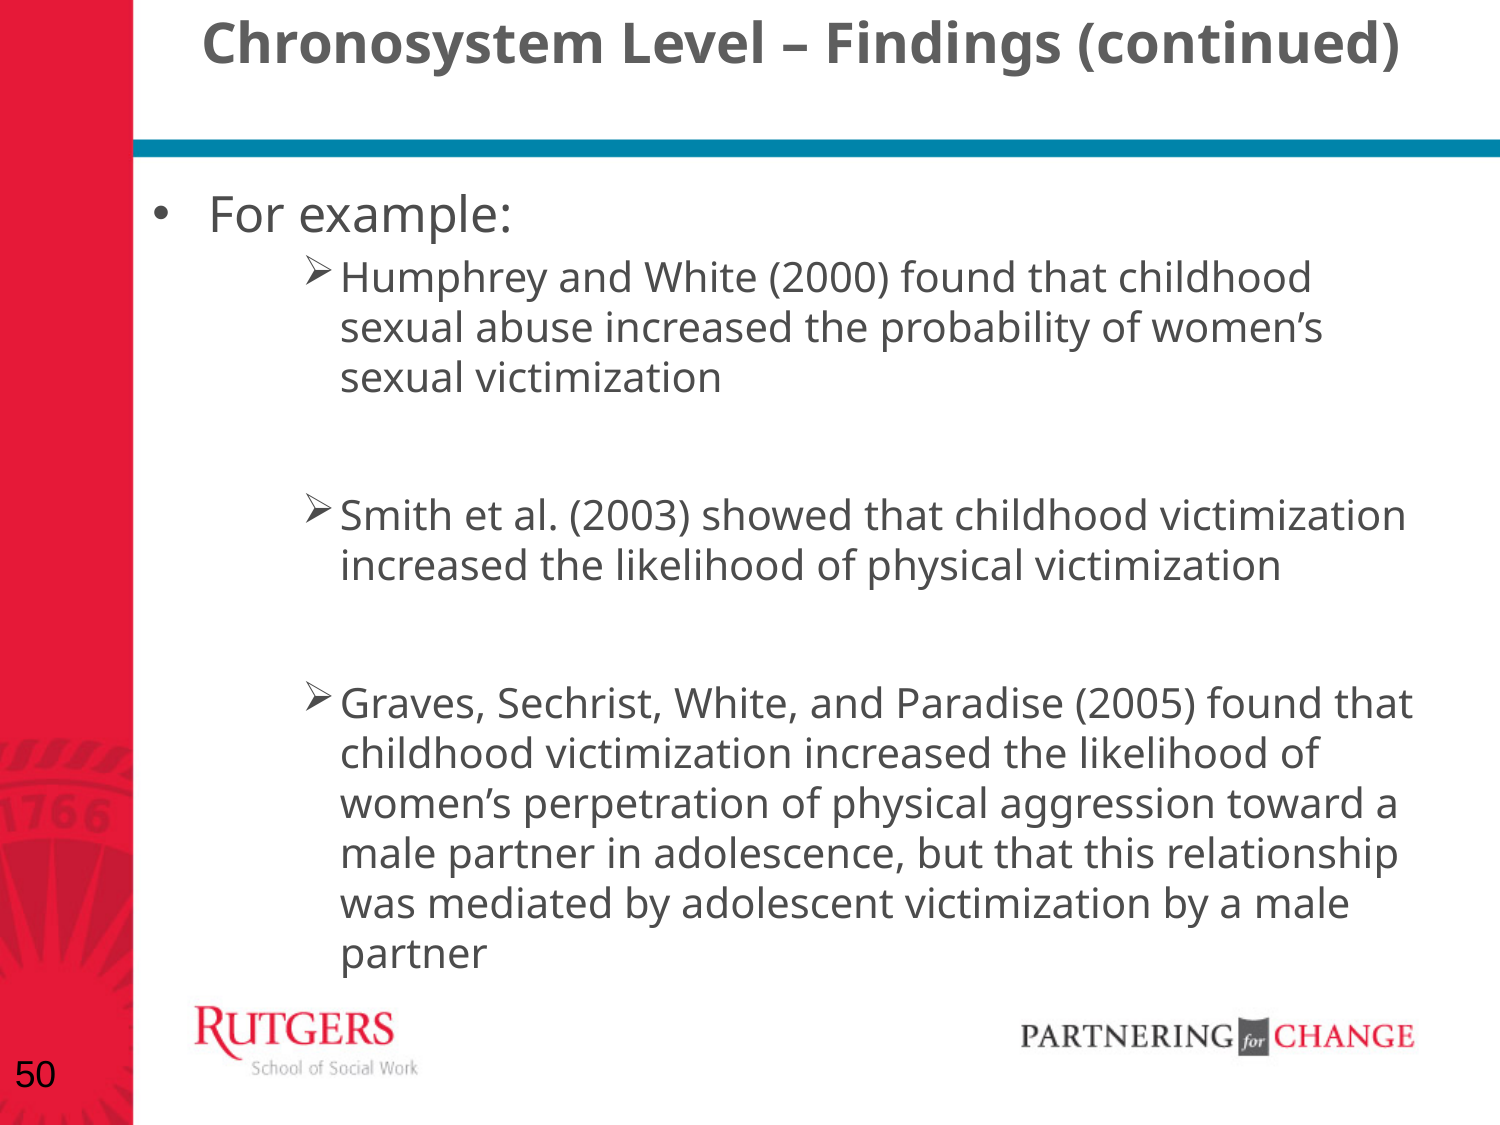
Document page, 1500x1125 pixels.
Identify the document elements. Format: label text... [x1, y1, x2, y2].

picture [0, 0, 1500, 1125]
text_box 50 [0, 1042, 325, 1103]
list For example: Humphrey and White (2000) found that childhood sexual abuse increased the probability of women’s sexual victimization Smith et al. (2003) showed that childhood victimization increased the likelihood of physical victimization Graves, Sechrist, White, and Paradise (2005) found that childhood victimization increased the likelihood of women’s perpetration of physical aggression toward a male partner in adolescence, but that this relationship was mediated by adolescent victimization by a male partner [137, 174, 1438, 975]
title Chronosystem Level – Findings (continued) [134, 0, 1497, 138]
